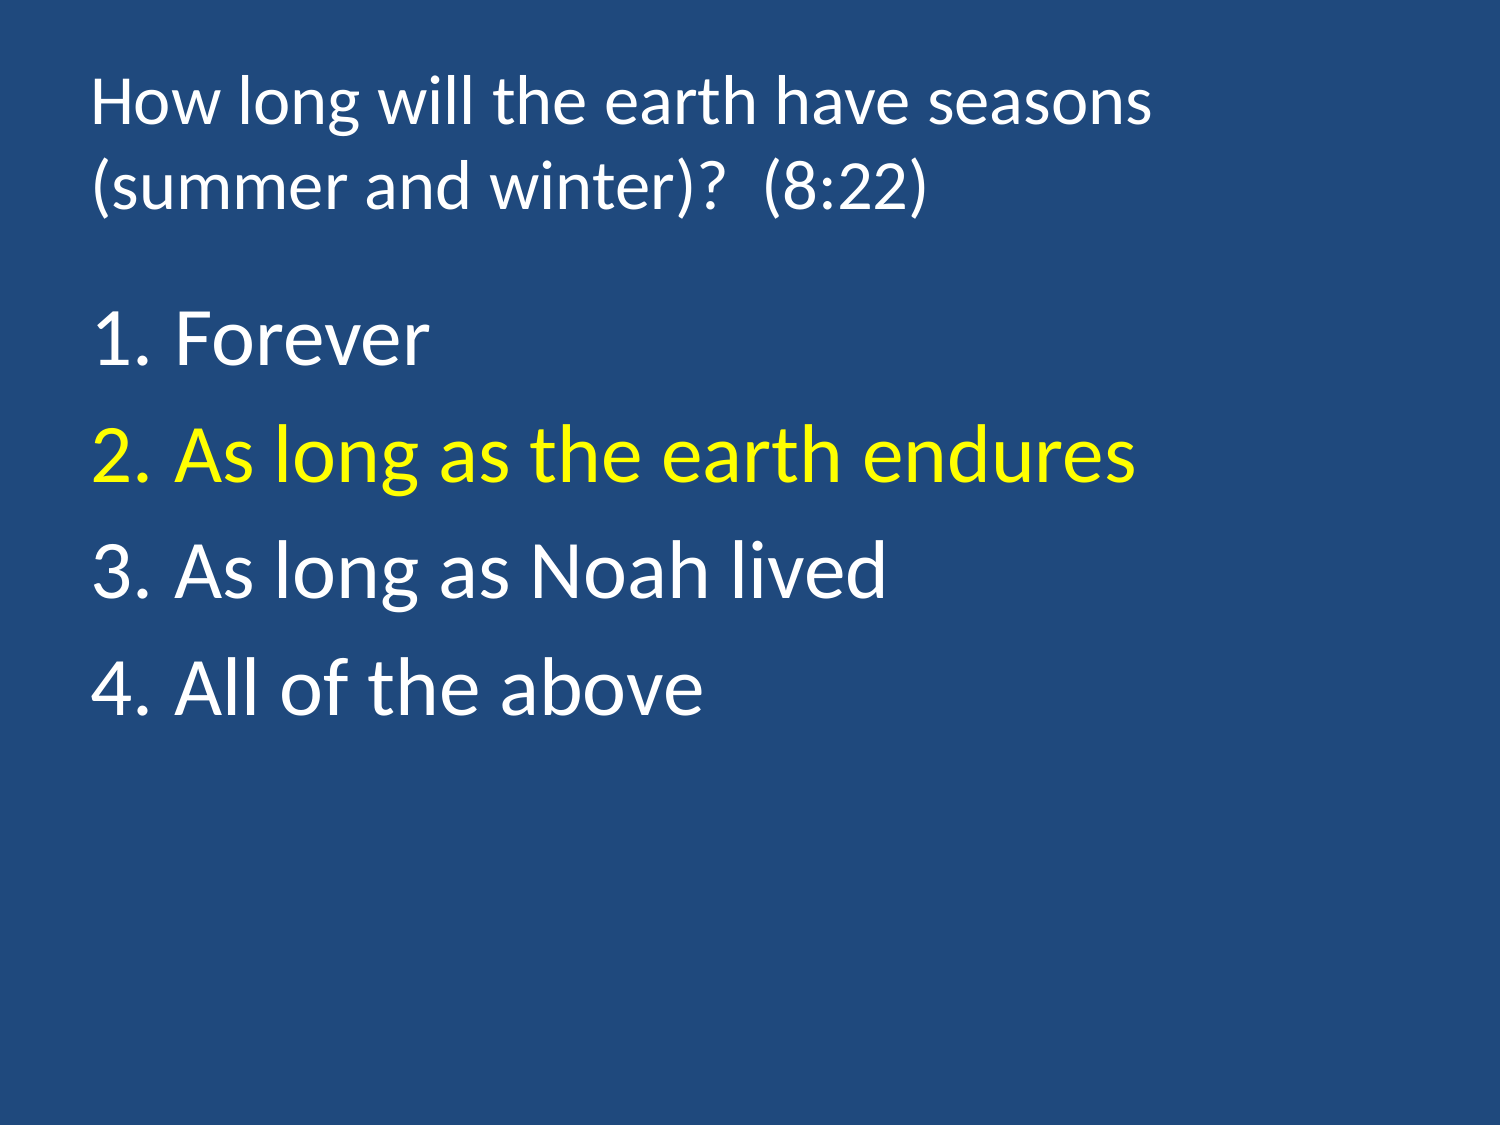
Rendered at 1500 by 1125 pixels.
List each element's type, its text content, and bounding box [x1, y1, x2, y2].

list Forever As long as the earth endures As long as Noah lived All of the above [75, 275, 1425, 1005]
title How long will the earth have seasons (summer and winter)? (8:22) [75, 45, 1425, 233]
